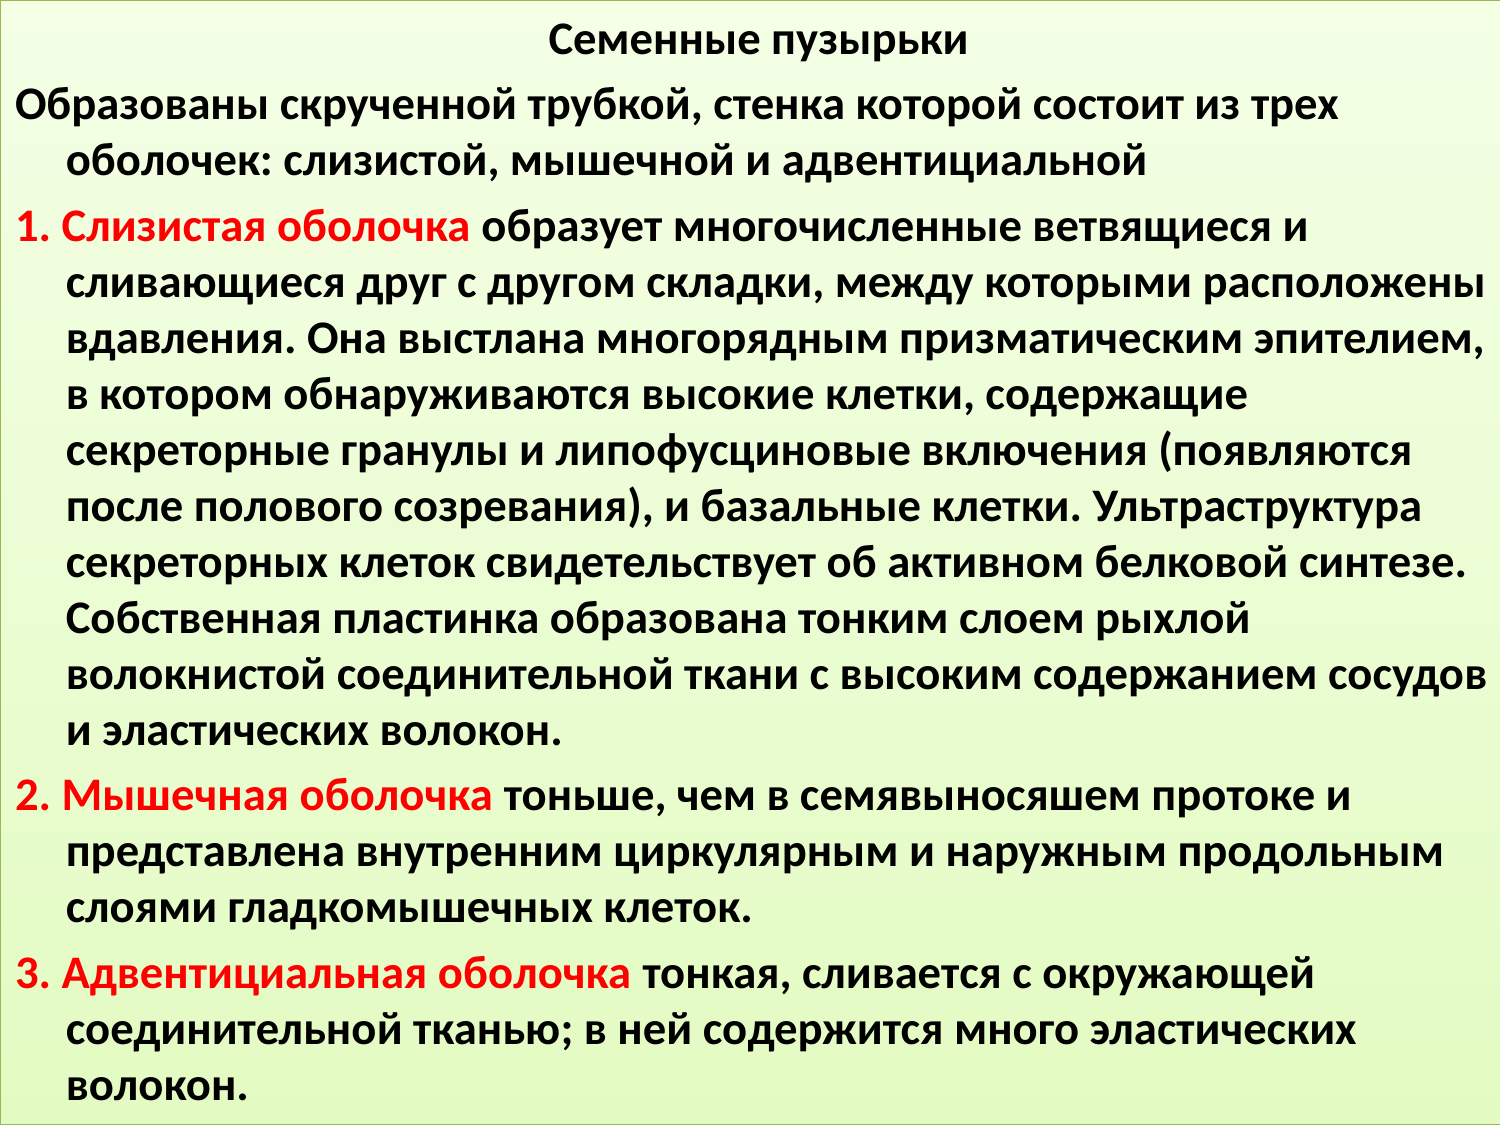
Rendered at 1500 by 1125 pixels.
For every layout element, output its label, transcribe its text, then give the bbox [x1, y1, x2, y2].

list Семенные пузырьки Образованы скрученной трубкой, стенка которой состоит из трех оболочек: слизистой, мышечной и адвентициальной 1. Слизистая оболочка образует многочисленные ветвящиеся и сливающиеся друг с другом складки, между которыми расположены вдавления. Она выстлана многорядным призматическим эпителием, в котором обнаруживаются высокие клетки, содержащие секреторные гранулы и липофусциновые включения (появляются после полового созревания), и базальные клетки. Ультраструктура секреторных клеток свидетельствует об активном белковой синтезе. Собственная пластинка образована тонким слоем рыхлой волокнистой соединительной ткани с высоким содержанием сосудов и эластических волокон. 2. Мышечная оболочка тоньше, чем в семявыносяшем протоке и представлена внутренним циркулярным и наружным продольным слоями гладкомышечных клеток. 3. Адвентициальная оболочка тонкая, сливается с окружающей соединительной тканью; в ней содержится много эластических волокон. [0, 0, 1500, 1125]
